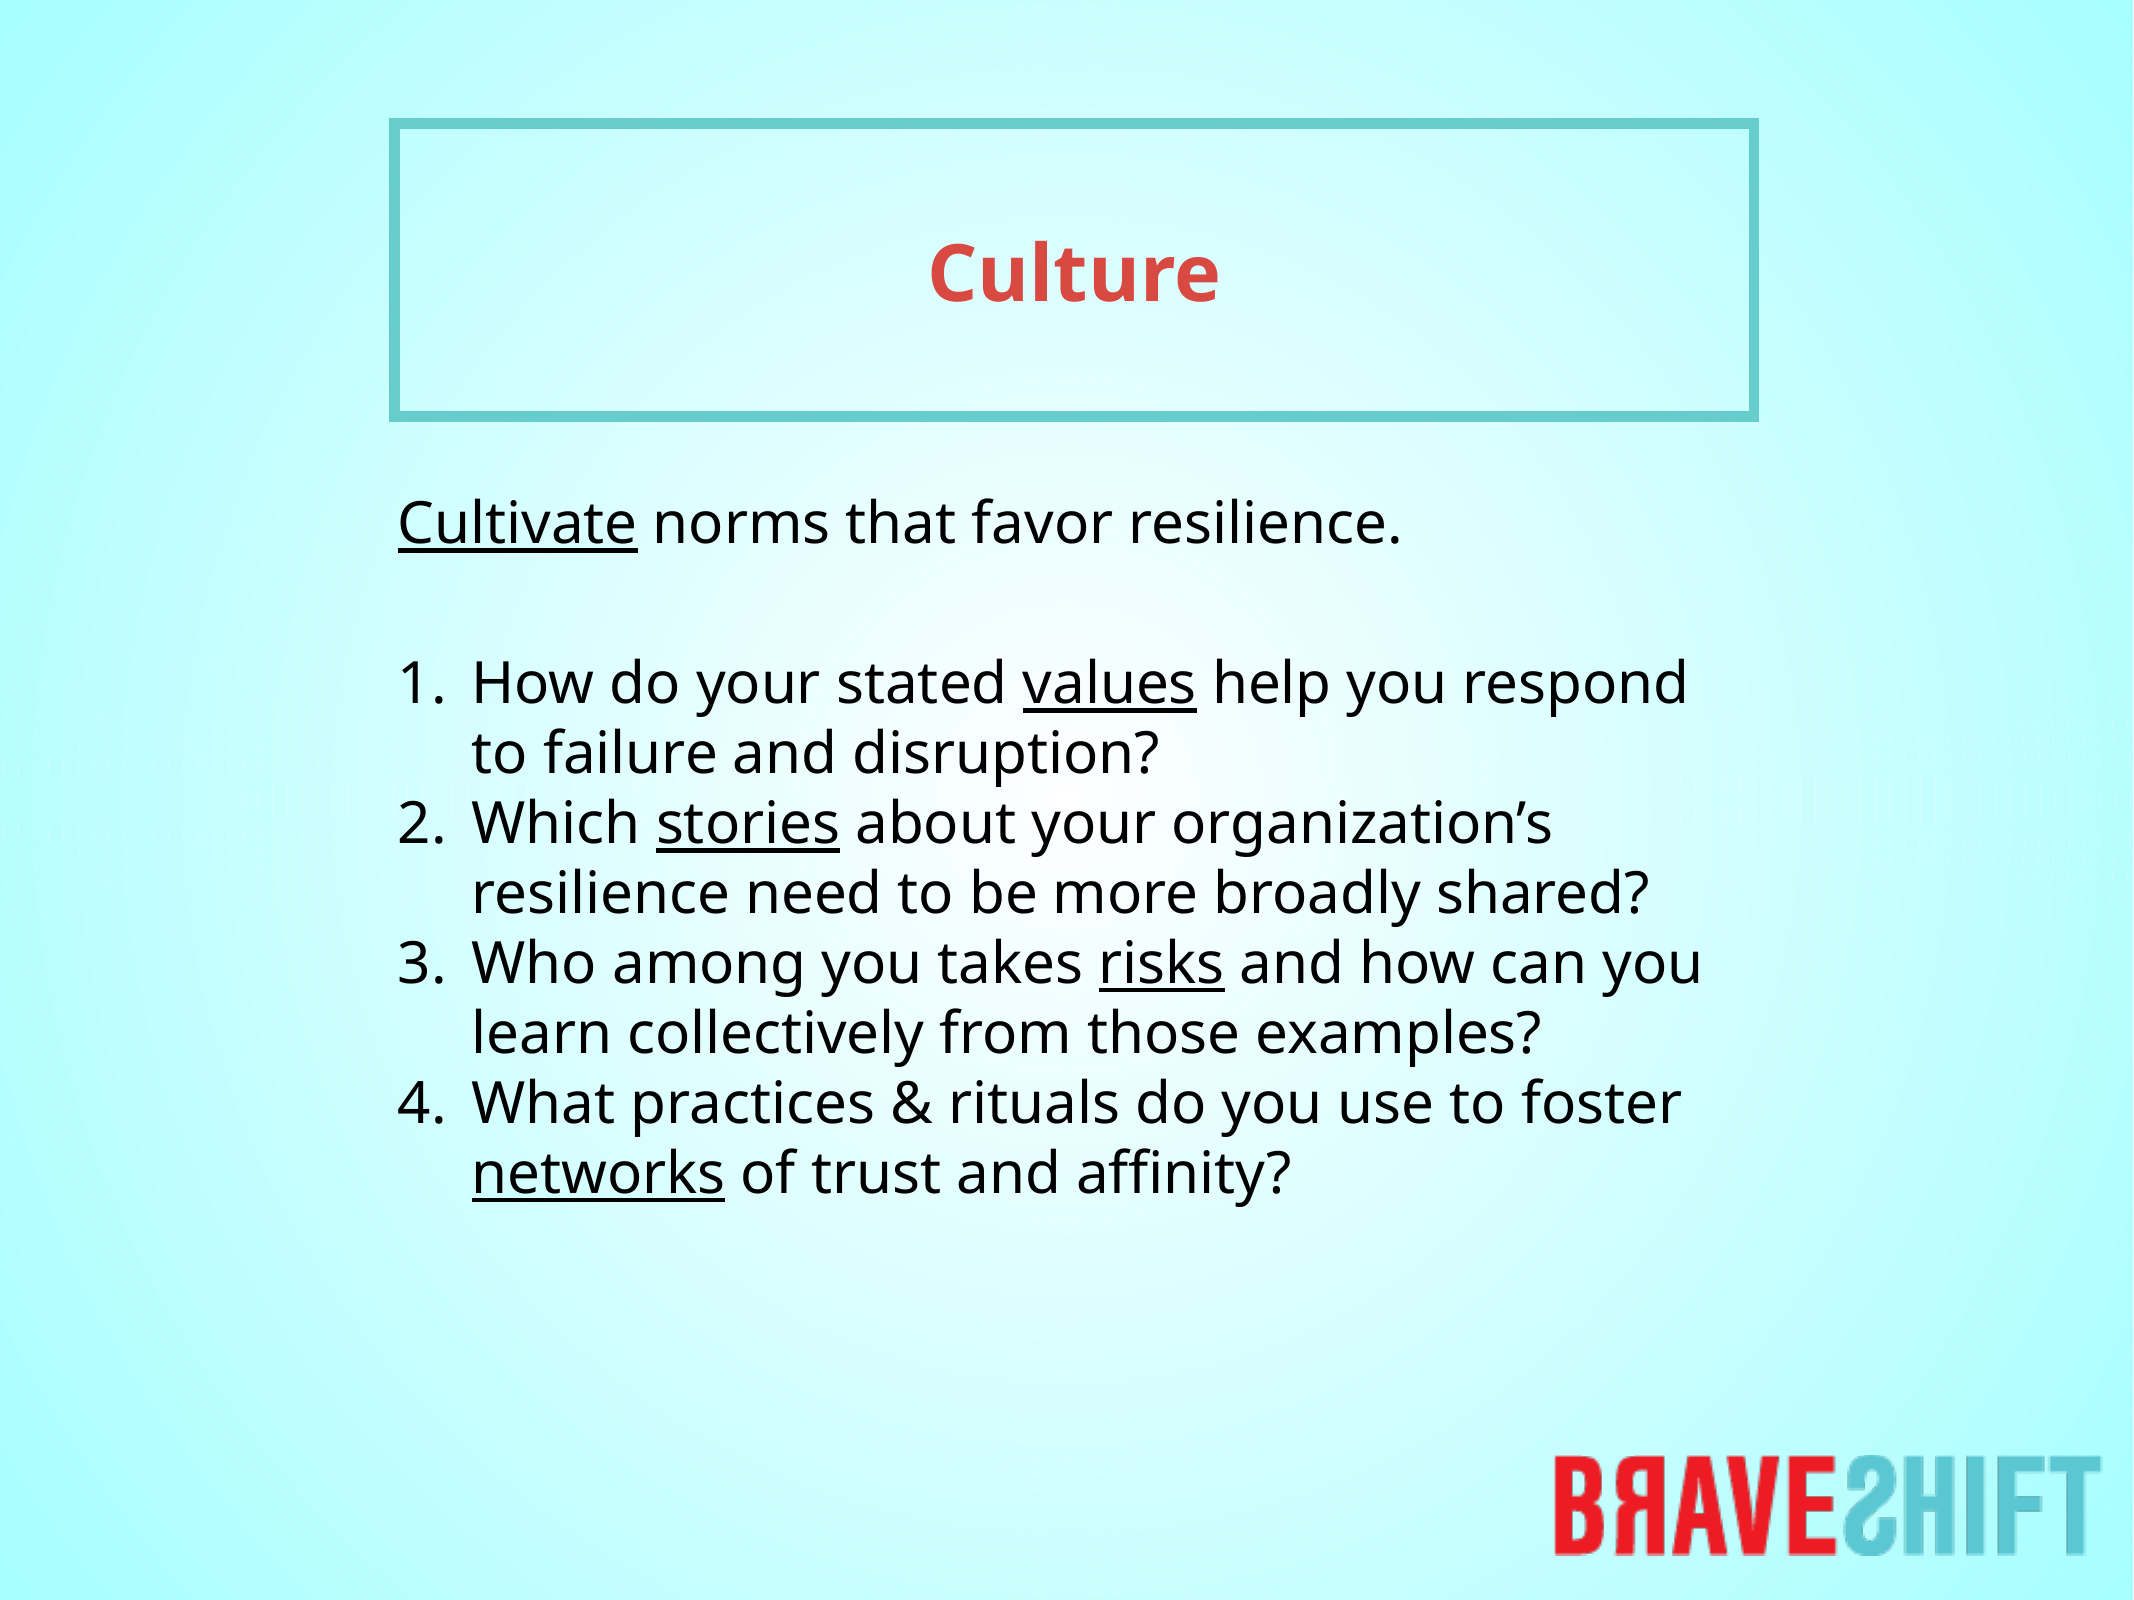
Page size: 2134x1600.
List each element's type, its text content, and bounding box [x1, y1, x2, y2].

text_box Culture [394, 123, 1755, 417]
picture [1554, 1455, 2103, 1556]
text_box Cultivate norms that favor resilience. How do your stated values help you respond to failure and disruption? Which stories about your organization’s resilience need to be more broadly shared? Who among you takes risks and how can you learn collectively from those examples? What practices & rituals do you use to foster networks of trust and affinity? [389, 483, 1760, 1208]
